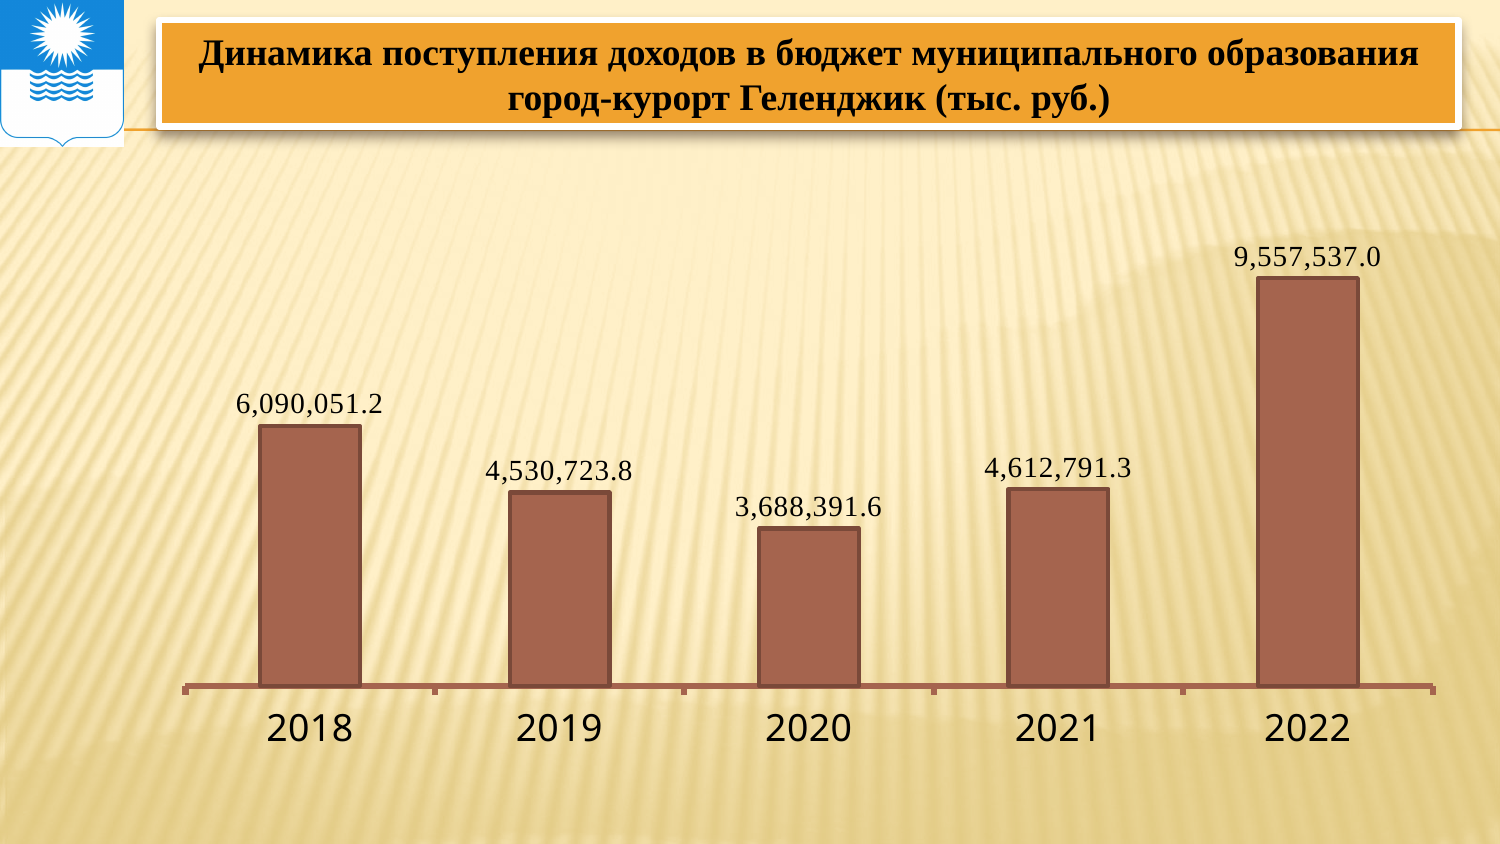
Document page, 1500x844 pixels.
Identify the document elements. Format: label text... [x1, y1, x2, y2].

picture [0, 0, 125, 148]
text_box Динамика поступления доходов в бюджет муниципального образования город-курорт Геленджик (тыс. руб.) [156, 17, 1462, 130]
chart [159, 161, 1459, 765]
